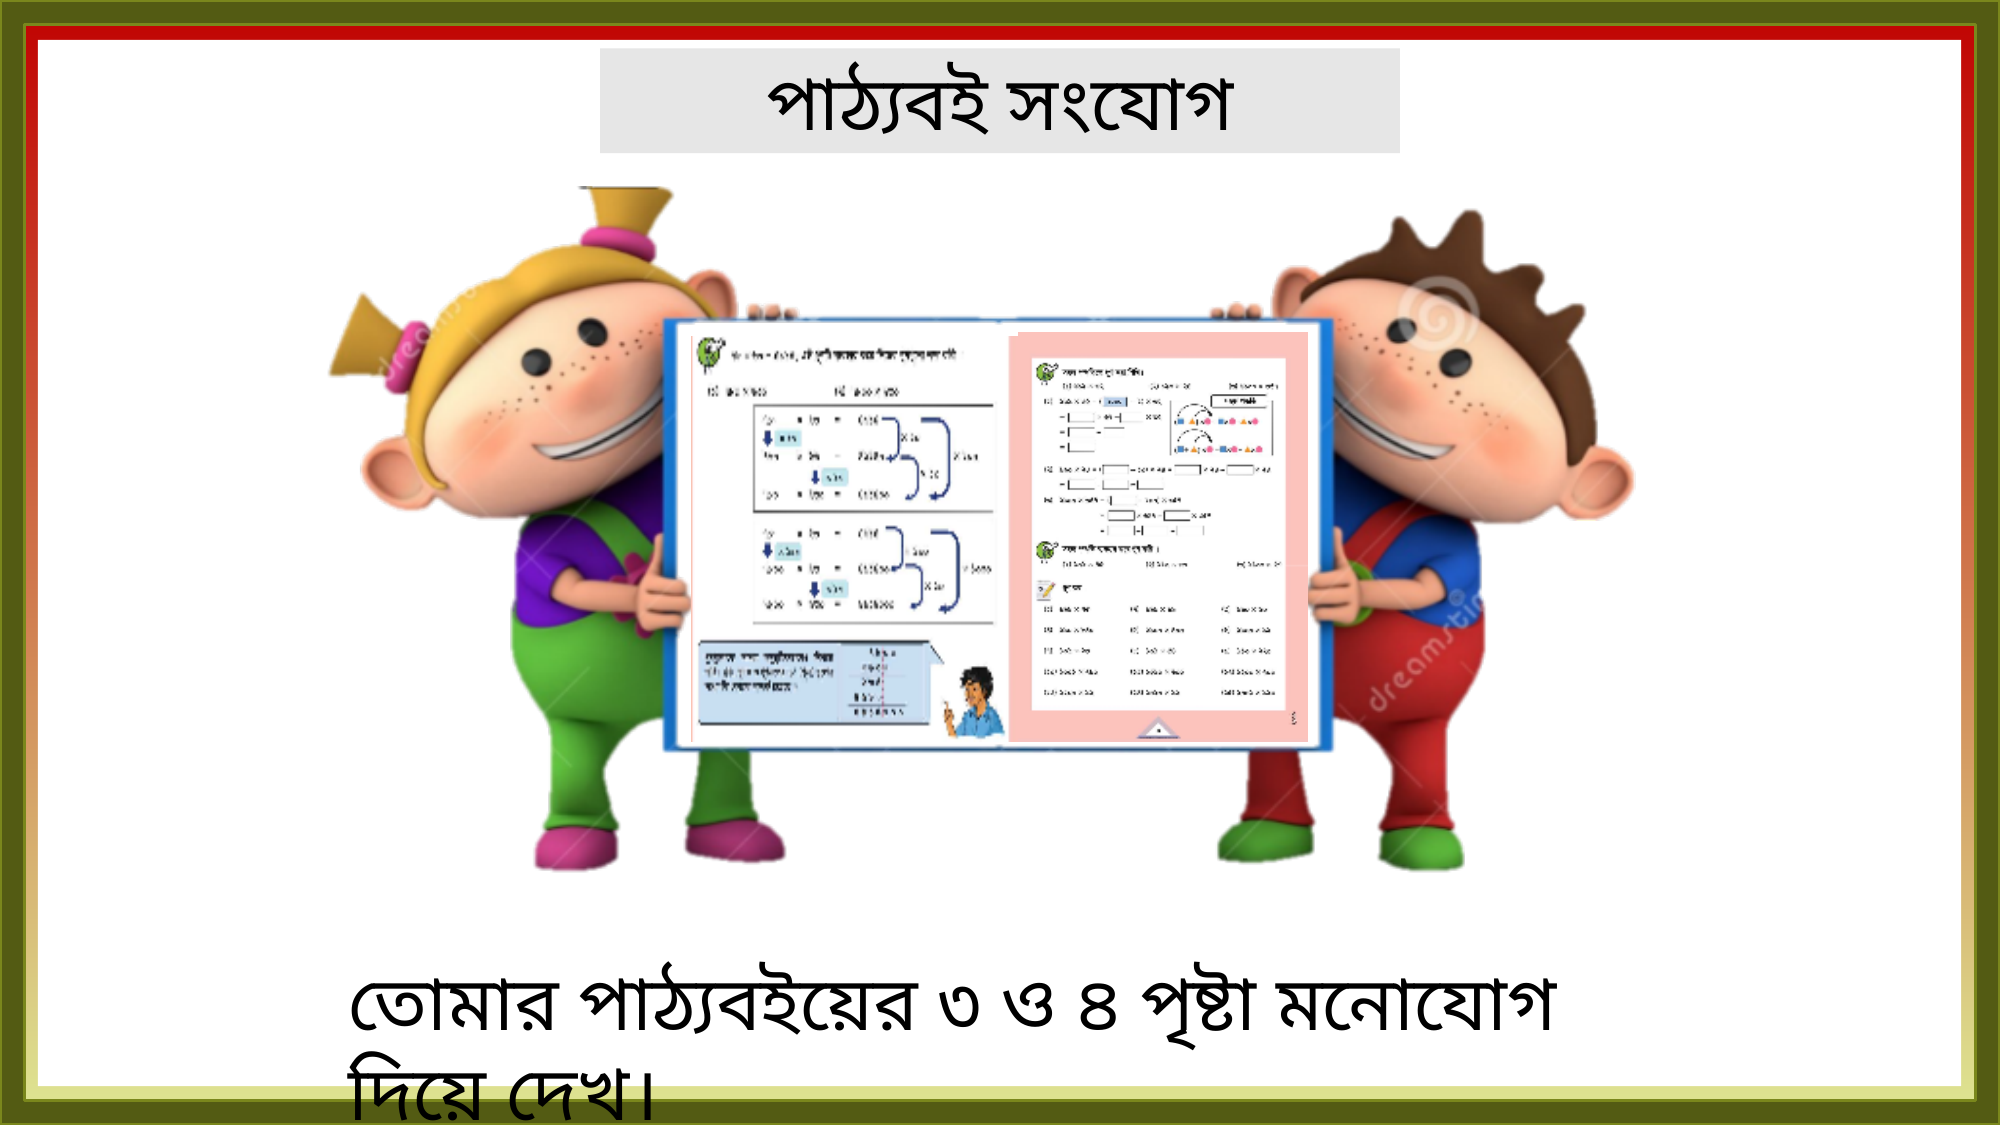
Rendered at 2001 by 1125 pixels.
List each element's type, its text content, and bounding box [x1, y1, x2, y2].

picture [299, 186, 1655, 905]
text_box [0, 0, 2000, 1125]
text_box পাঠ্যবই সংযোগ [600, 48, 1400, 154]
text_box তোমার পাঠ্যবইয়ের ৩ ও ৪ পৃষ্টা মনোযোগ দিয়ে দেখ। [334, 948, 1721, 1125]
